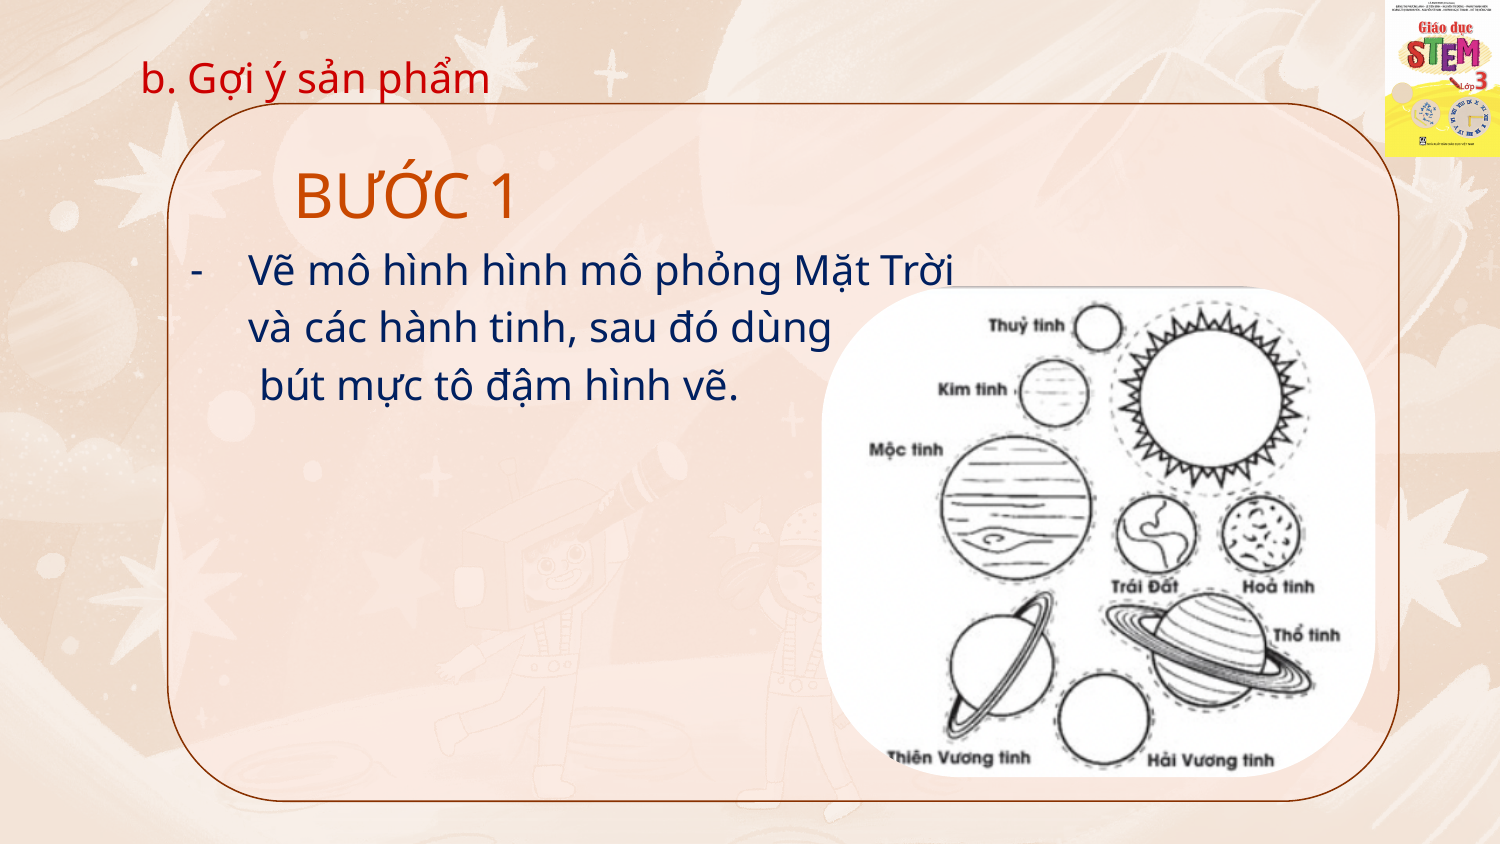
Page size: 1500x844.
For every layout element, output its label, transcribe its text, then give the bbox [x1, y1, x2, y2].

text_box [167, 424, 1339, 802]
text_box Vẽ mô hình hình mô phỏng Mặt Trời và các hành tinh, sau đó dùng bút mực tô đậm hình vẽ. [158, 221, 1342, 424]
text_box [167, 141, 278, 221]
text_box BƯỚC 1 [278, 141, 1201, 221]
text_box b. Gợi ý sản phẩm [0, 37, 1028, 141]
text_box [1028, 103, 1399, 749]
picture [1385, 0, 1500, 157]
picture [821, 285, 1376, 778]
